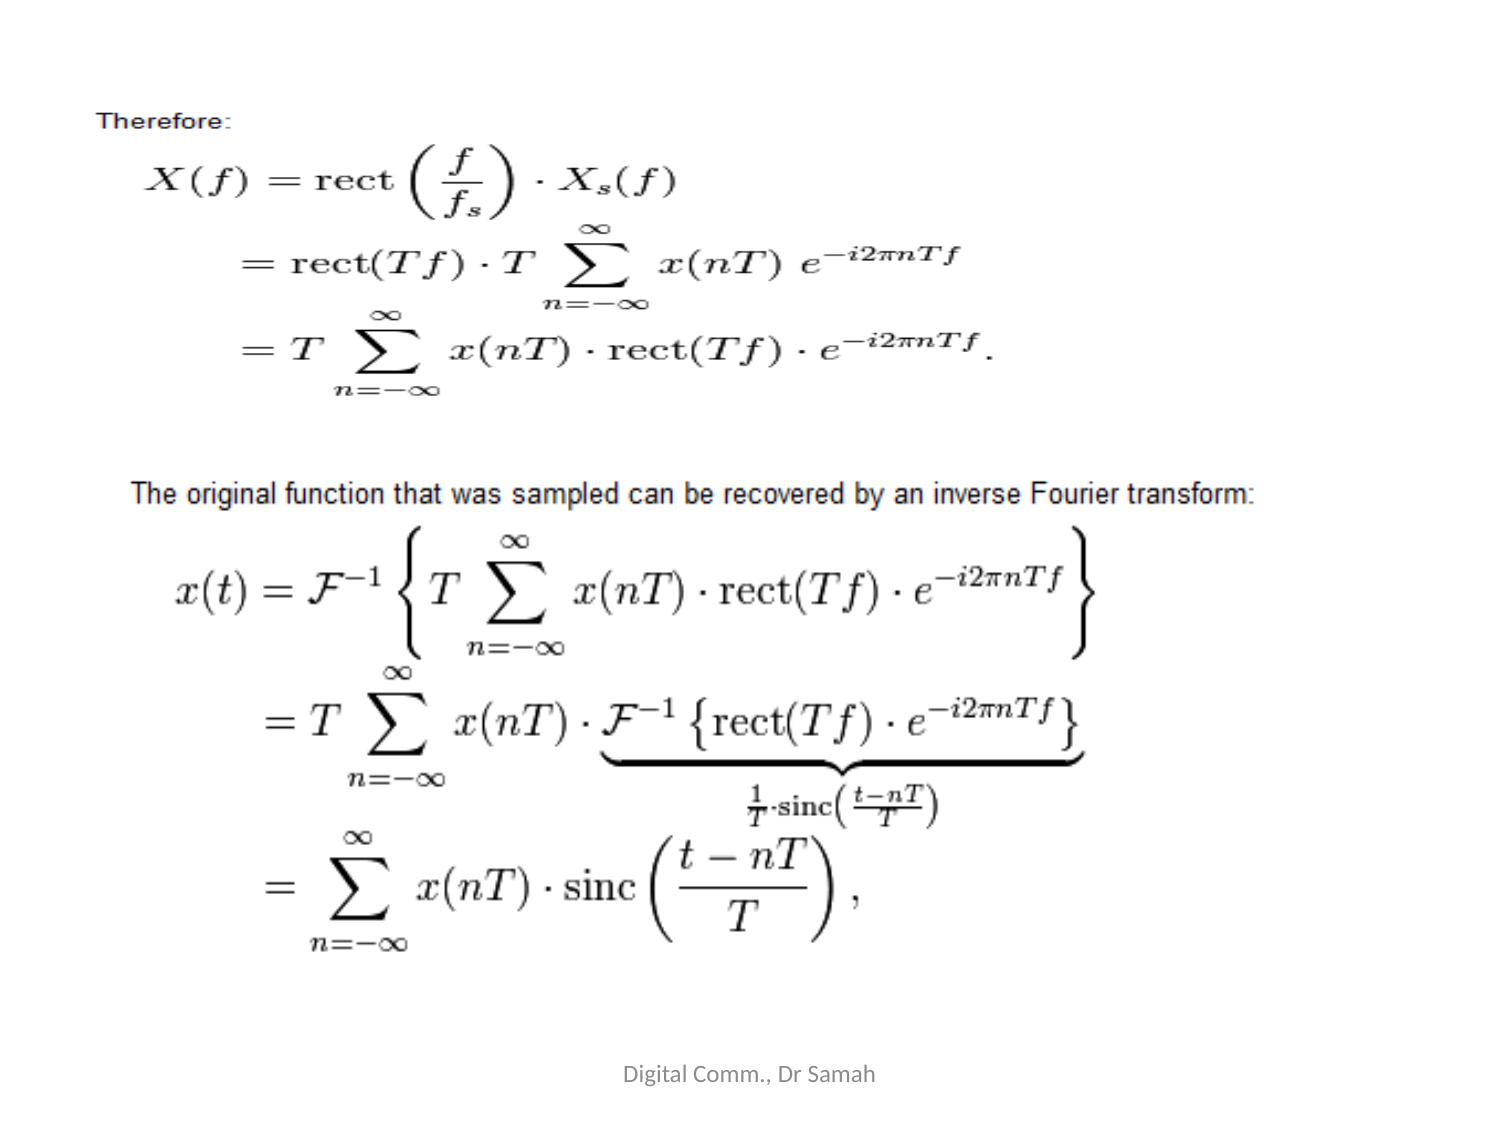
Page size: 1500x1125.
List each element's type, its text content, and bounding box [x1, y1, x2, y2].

footer Digital Comm., Dr Samah [512, 1042, 988, 1103]
picture [124, 462, 1263, 963]
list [87, 99, 1001, 407]
